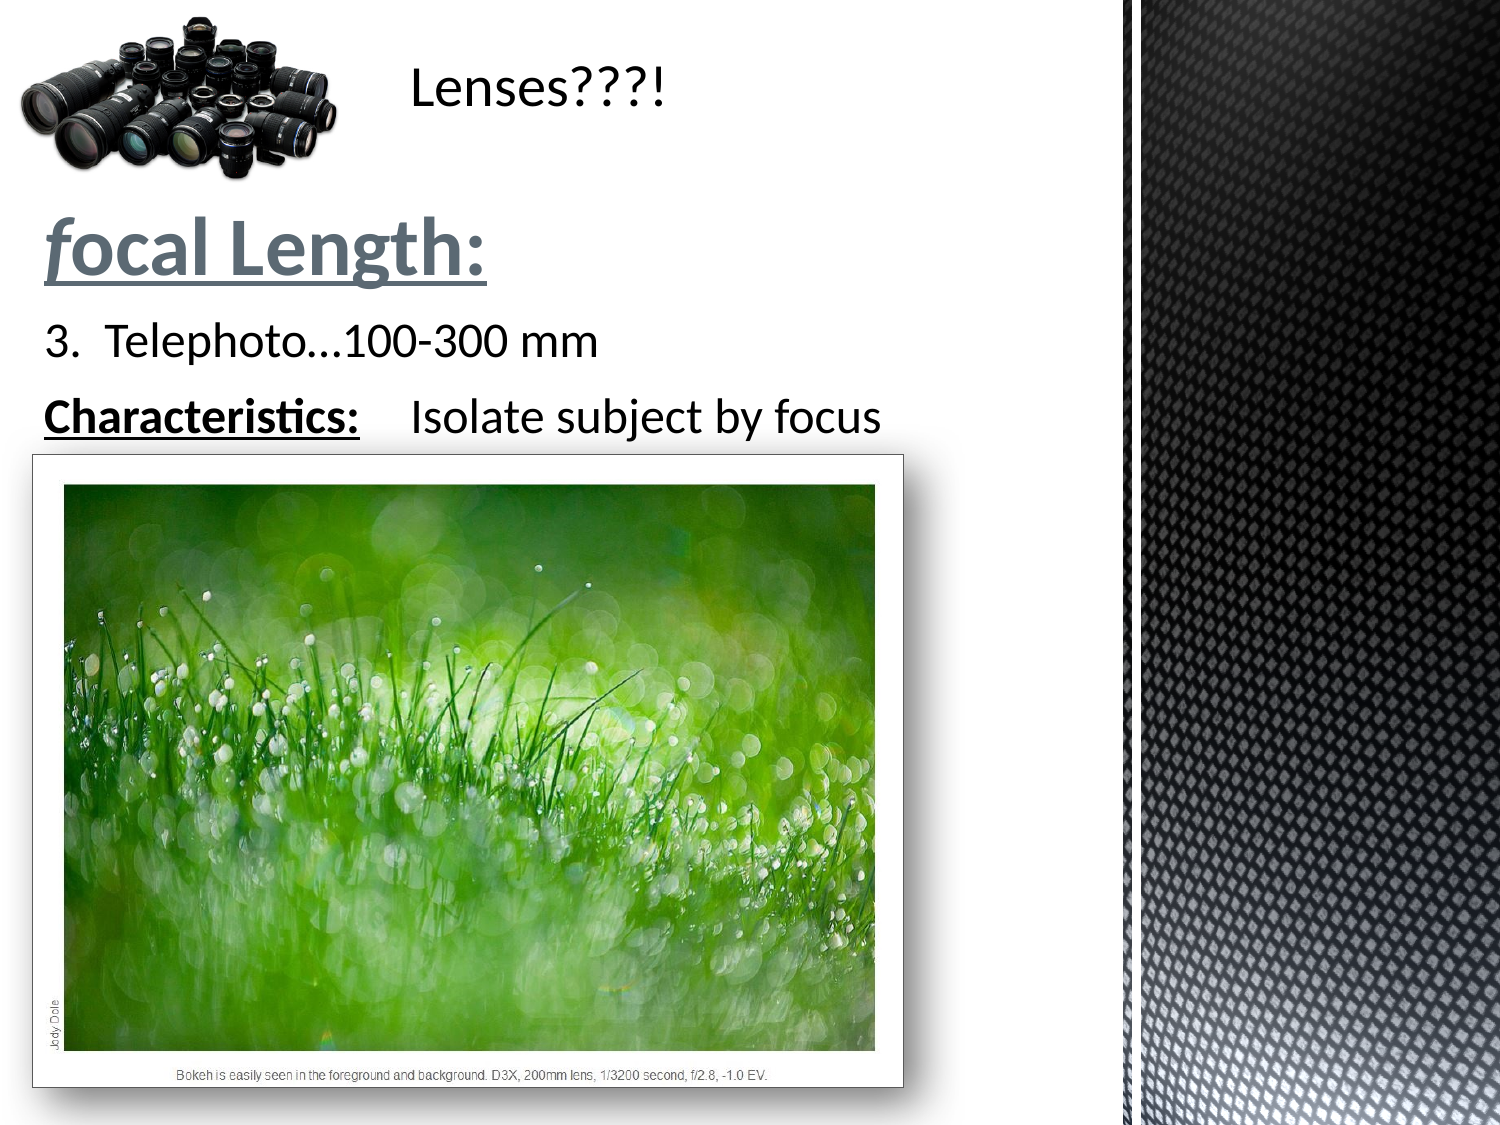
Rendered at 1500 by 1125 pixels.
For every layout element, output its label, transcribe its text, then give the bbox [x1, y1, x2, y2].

picture [32, 453, 905, 1089]
picture [17, 9, 339, 185]
text_box 3. Telephoto…100-300 mm [29, 300, 1093, 375]
subtitle focal Length: [29, 184, 939, 279]
text_box Characteristics: [29, 375, 395, 451]
title Lenses???! [395, 30, 1093, 126]
text_box Isolate subject by focus [395, 375, 1046, 451]
picture [1123, 0, 1500, 1125]
